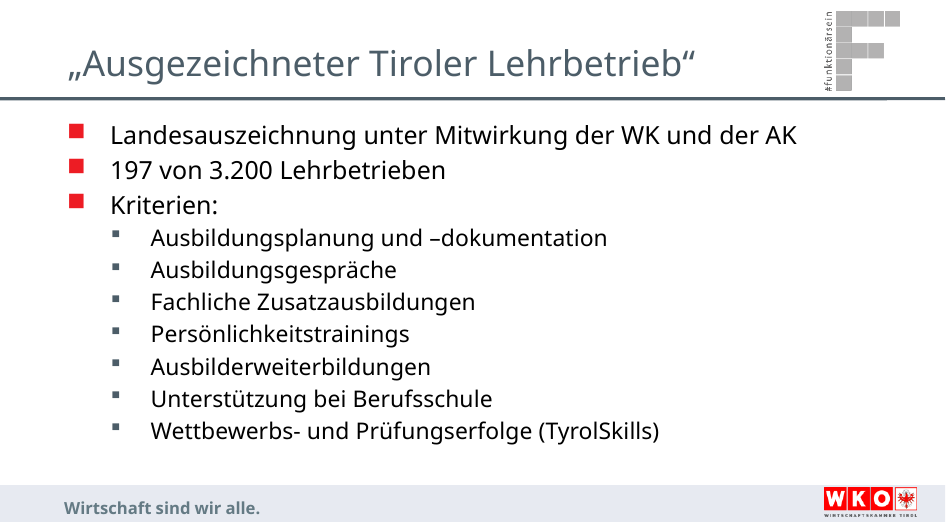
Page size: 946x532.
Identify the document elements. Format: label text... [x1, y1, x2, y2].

picture [0, 485, 946, 522]
list Landesauszeichnung unter Mitwirkung der WK und der AK 197 von 3.200 Lehrbetrieben Kriterien: Ausbildungsplanung und –dokumentation Ausbildungsgespräche Fachliche Zusatzausbildungen Persönlichkeitstrainings Ausbilderweiterbildungen Unterstützung bei Berufsschule Wettbewerbs- und Prüfungserfolge (TyrolSkills) [58, 115, 886, 467]
picture [824, 11, 900, 91]
title „Ausgezeichneter Tiroler Lehrbetrieb“ [59, 14, 817, 88]
